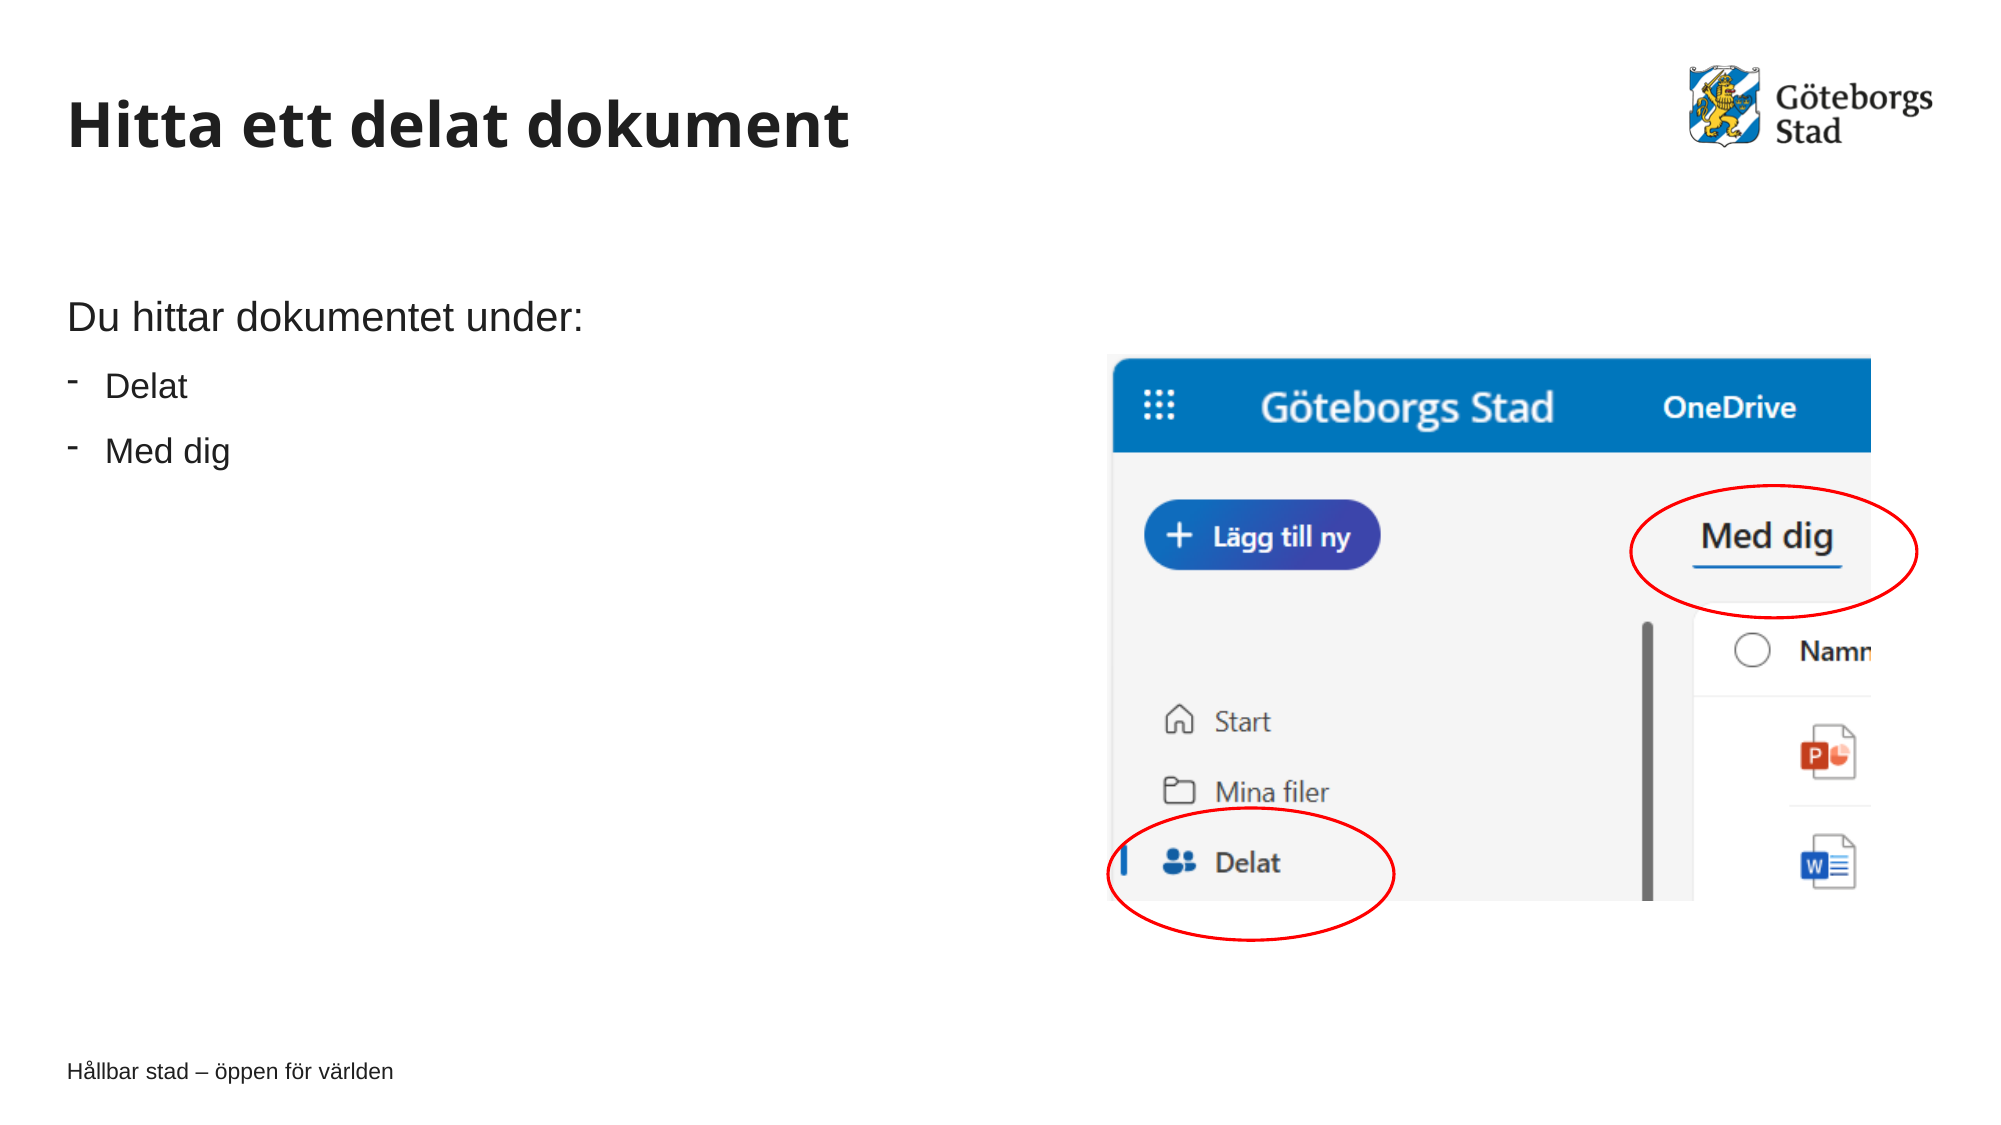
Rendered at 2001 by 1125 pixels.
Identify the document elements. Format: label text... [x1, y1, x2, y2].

text_box [1871, 501, 1919, 602]
text_box [1118, 901, 1384, 942]
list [1107, 354, 1871, 901]
title Hitta ett delat dokument [66, 66, 1572, 188]
list Du hittar dokumentet under: Delat Med dig [66, 284, 953, 970]
picture [1689, 65, 1933, 148]
